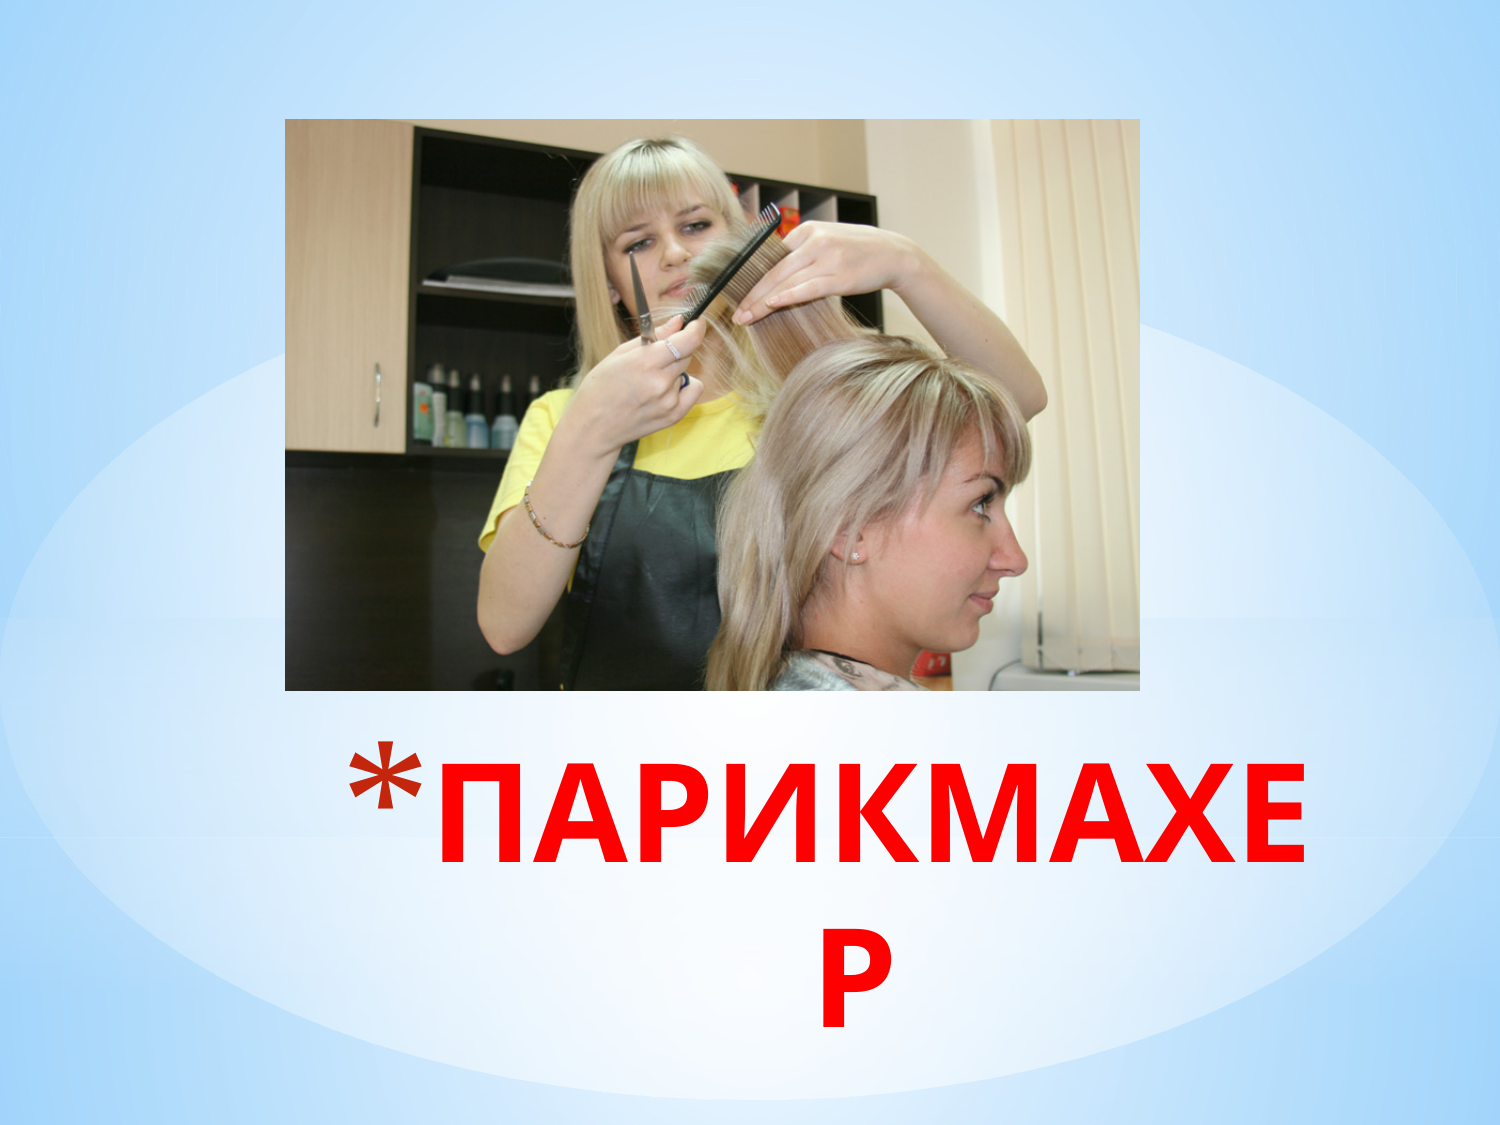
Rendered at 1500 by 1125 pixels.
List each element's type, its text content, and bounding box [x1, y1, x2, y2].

title ПАРИКМАХЕР [294, 717, 1363, 905]
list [285, 119, 1140, 691]
